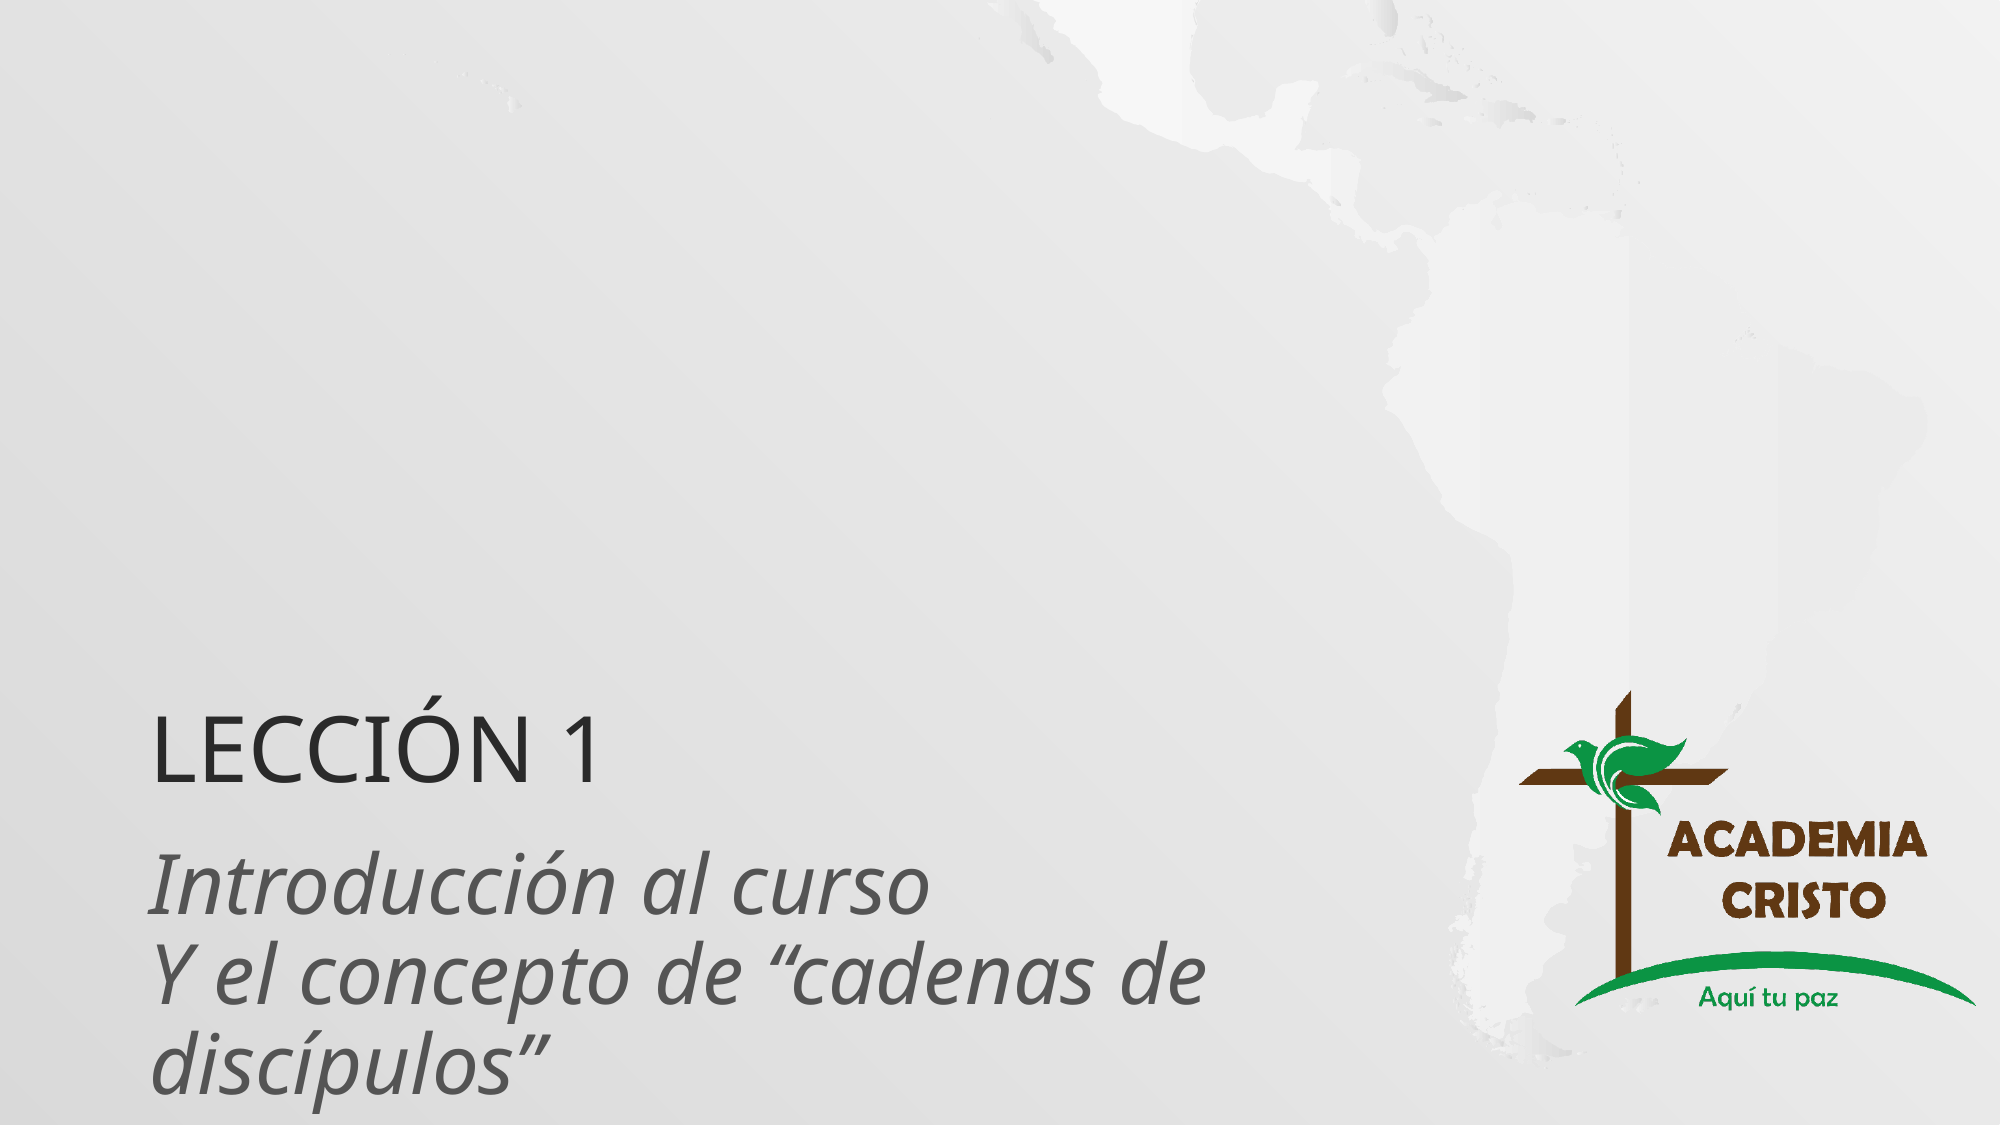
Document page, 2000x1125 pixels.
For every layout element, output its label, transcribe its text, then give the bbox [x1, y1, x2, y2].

title Lección 1 [134, 312, 1735, 813]
picture [1494, 606, 2000, 1112]
subtitle Introducción al curso Y el concepto de “cadenas de discípulos” [134, 835, 1494, 1073]
